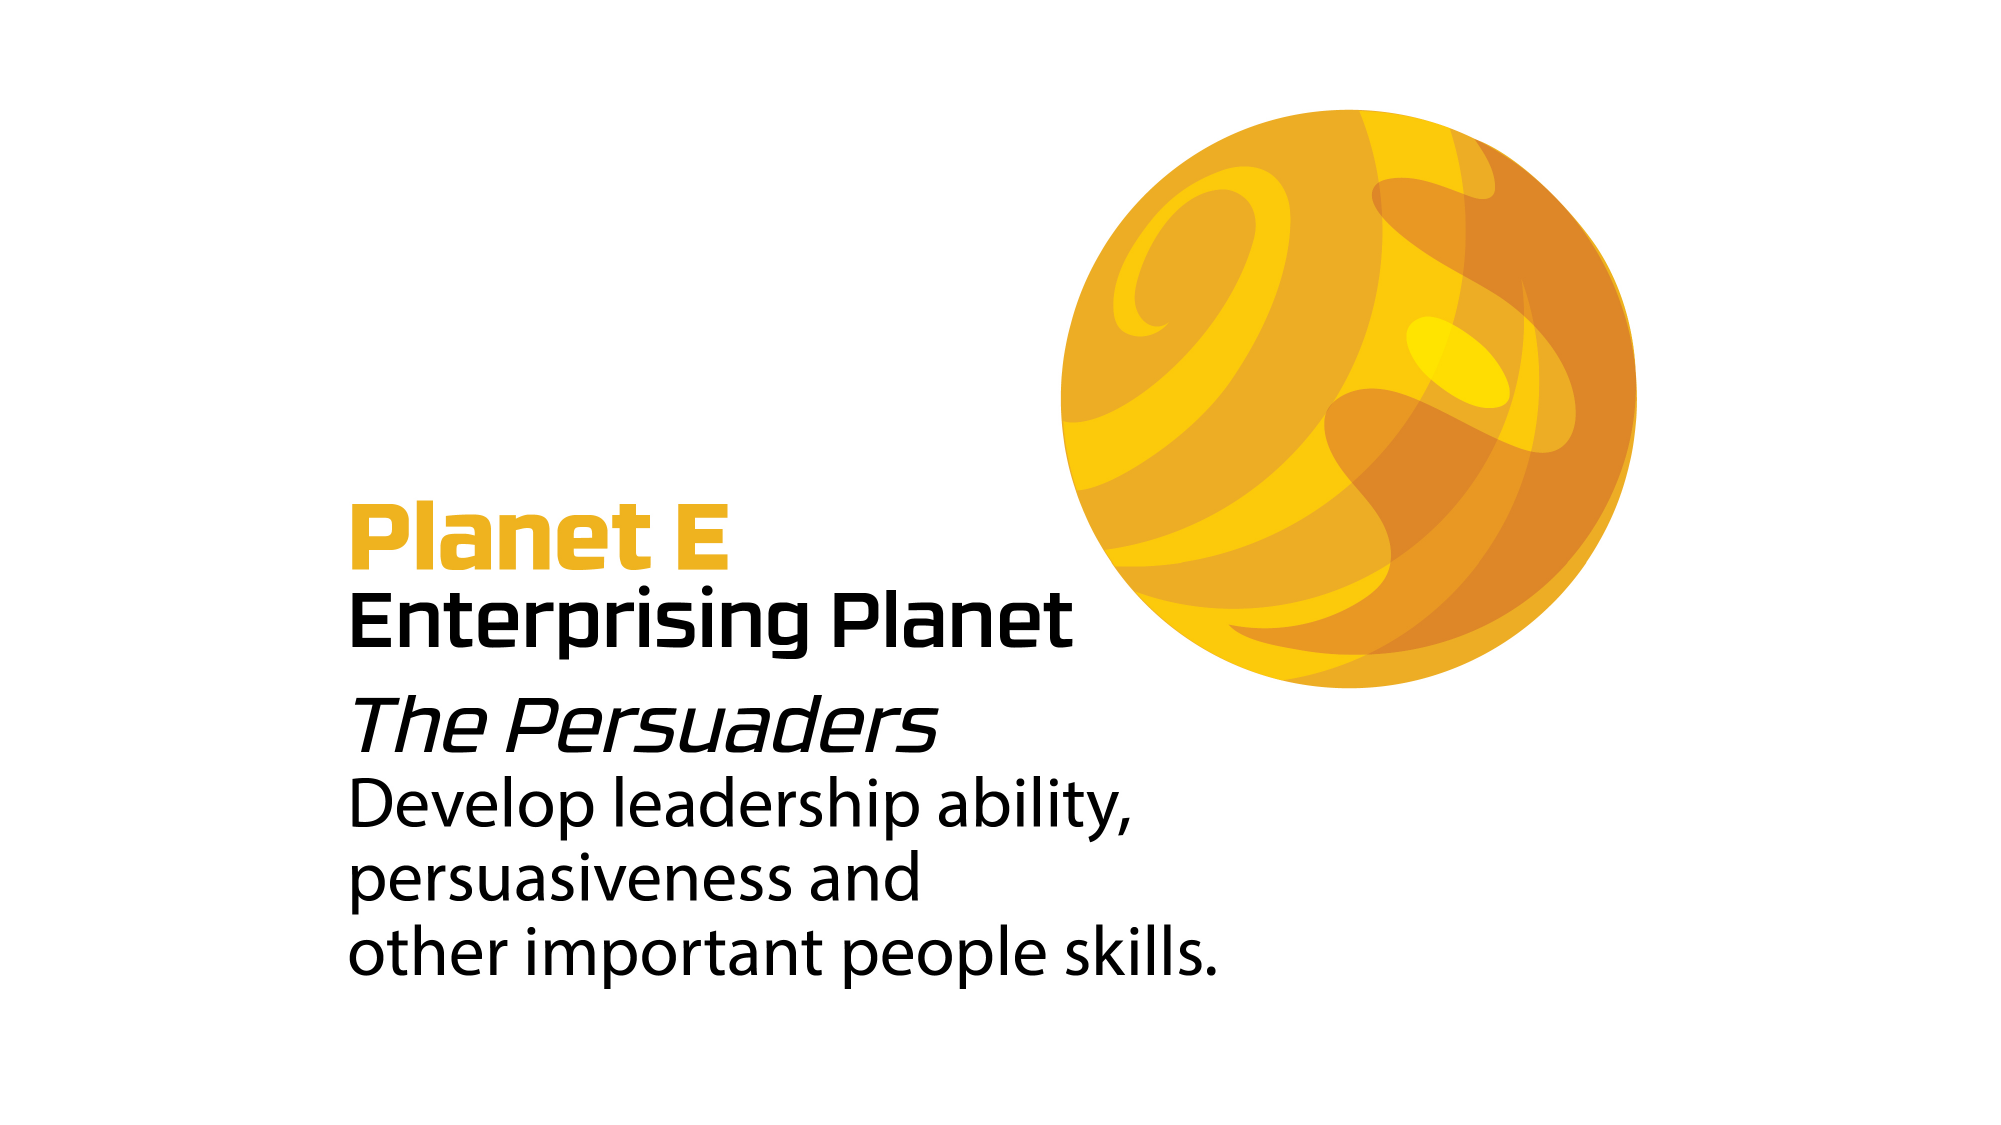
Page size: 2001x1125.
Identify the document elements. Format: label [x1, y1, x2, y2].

picture [249, 37, 1750, 1088]
